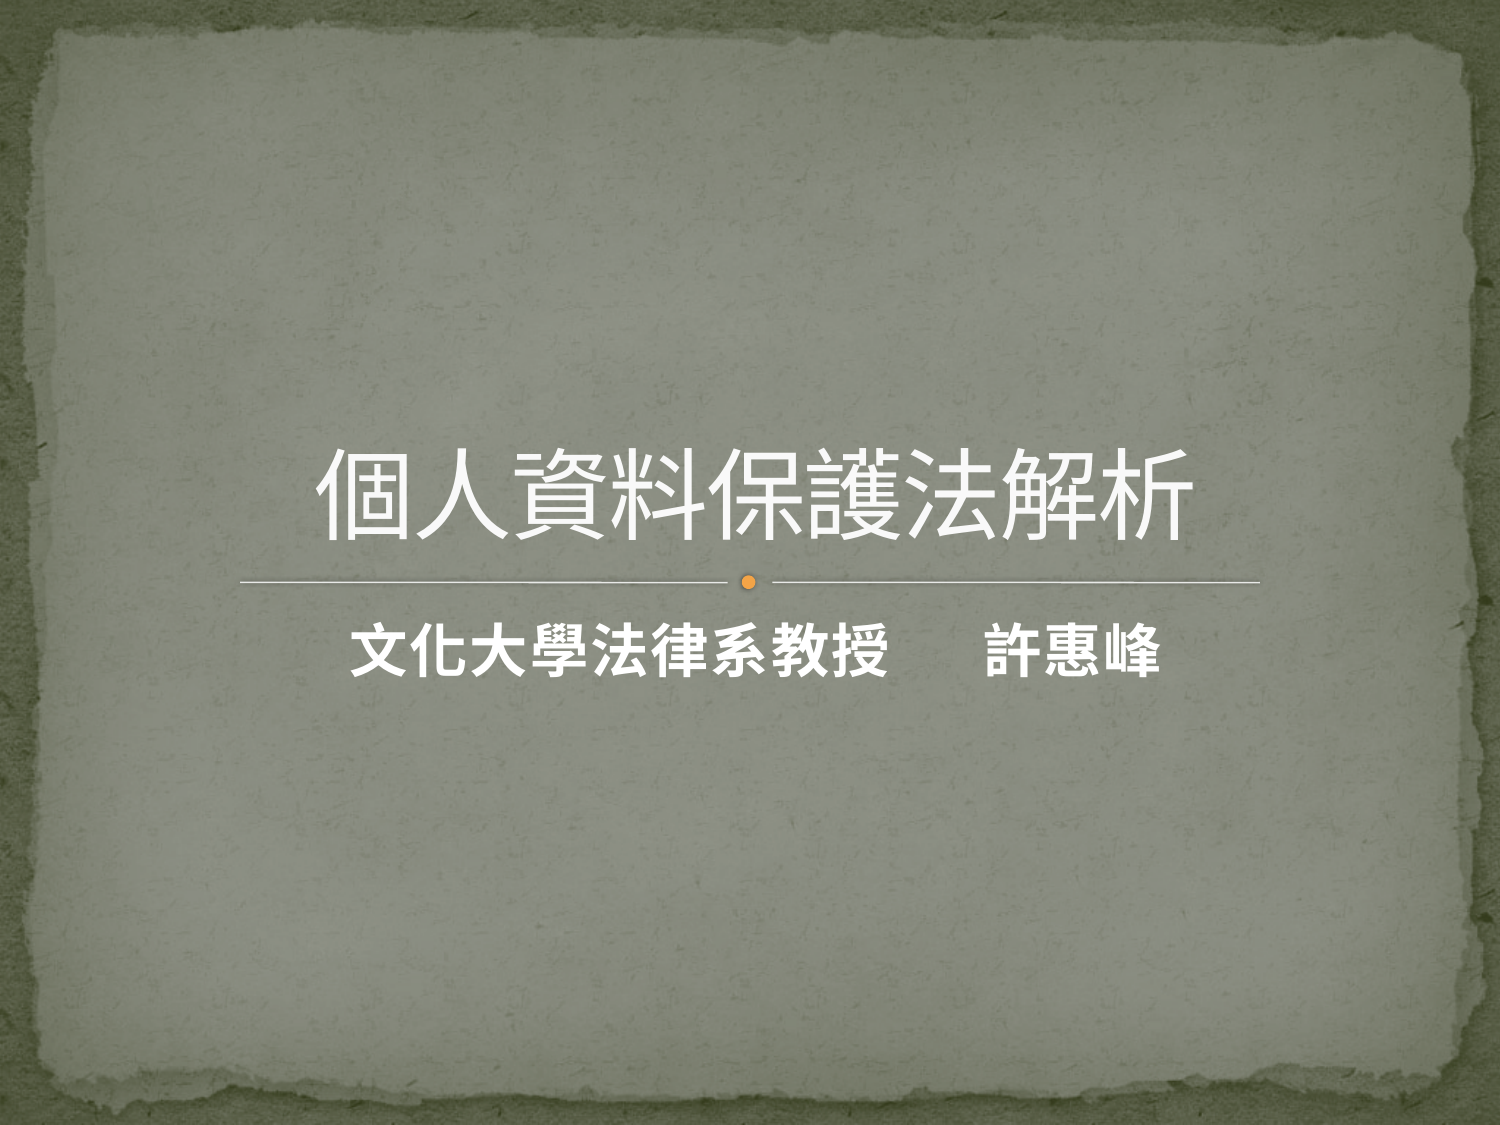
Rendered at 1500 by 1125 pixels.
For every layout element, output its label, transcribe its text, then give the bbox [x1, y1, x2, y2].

title 個人資料保護法解析 [74, 235, 1438, 561]
subtitle 文化大學法律系教授 許惠峰 [75, 606, 1438, 795]
